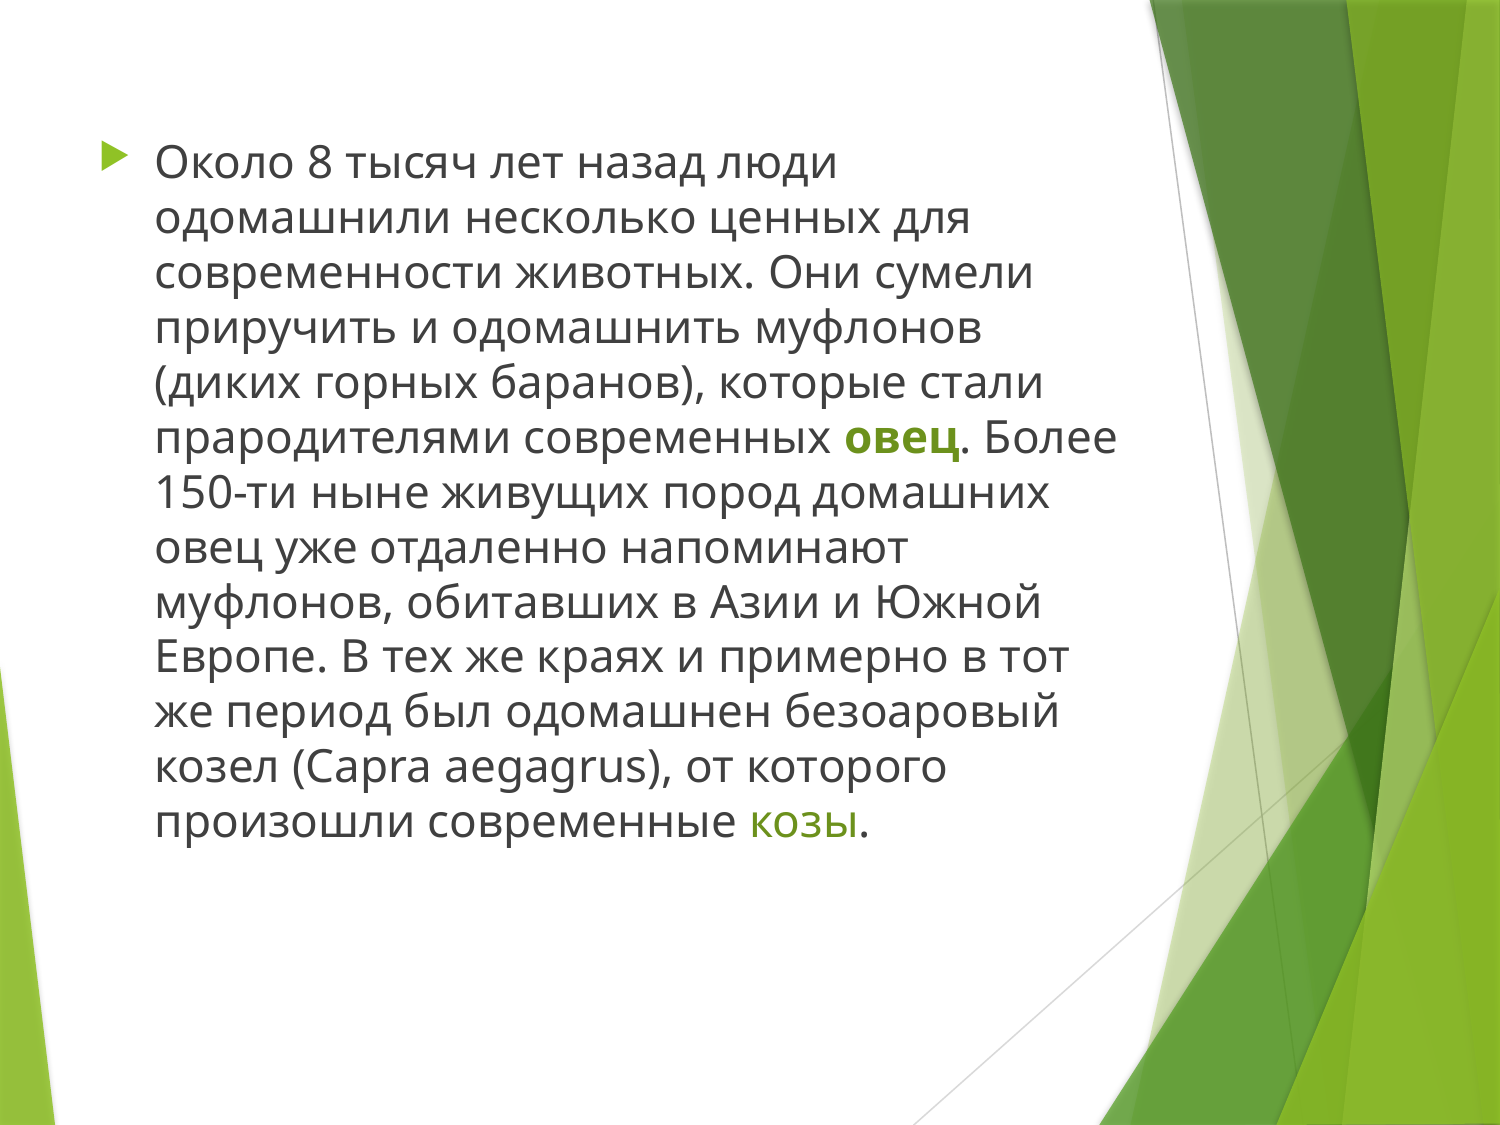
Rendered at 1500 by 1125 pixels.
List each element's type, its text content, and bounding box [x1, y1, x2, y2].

list Около 8 тысяч лет назад люди одомашнили несколько ценных для современности животных. Они сумели приручить и одомашнить муфлонов (диких горных баранов), которые стали прародителями современных овец. Более 150-ти ныне живущих пород домашних овец уже отдаленно напоминают муфлонов, обитавших в Азии и Южной Европе. В тех же краях и примерно в тот же период был одомашнен безоаровый козел (Capra aegagrus), от которого произошли современные козы. [83, 125, 1142, 991]
